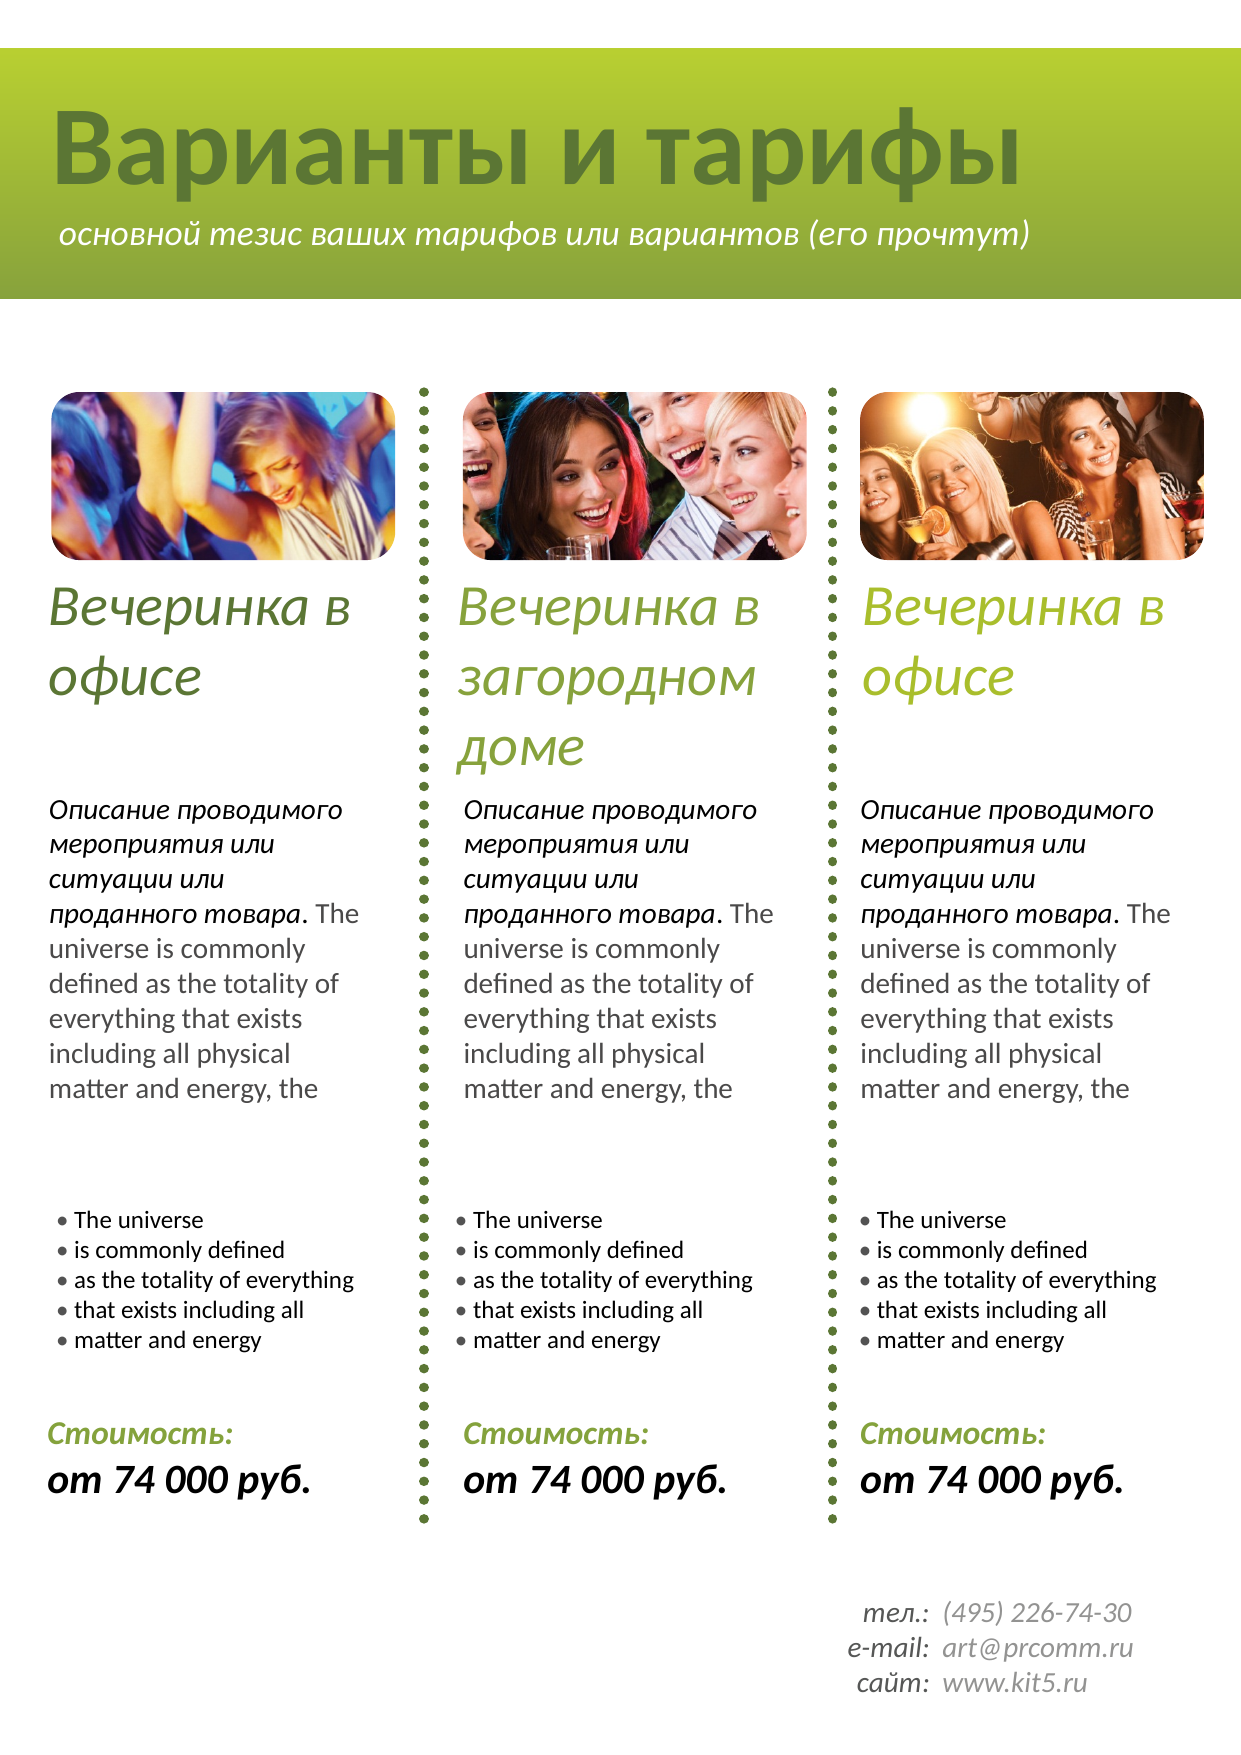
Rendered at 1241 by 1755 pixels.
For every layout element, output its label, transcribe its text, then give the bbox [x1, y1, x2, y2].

text_box Описание проводимого мероприятия или ситуации или проданного товара. The universe is commonly defined as the totality of everything that exists including all physical matter and energy, the [845, 782, 1201, 1112]
text_box основной тезис ваших тарифов или вариантов (его прочтут) [44, 202, 1121, 261]
text_box Количество человек: Еще пункт: Количество залов: Время проведения: И еще один пункт: Стоимость: [17, 362, 366, 622]
text_box Вечеринка в офисе [847, 560, 1238, 715]
text_box Стоимость: от 74 000 руб. [32, 1404, 367, 1509]
text_box • The universe • is commonly defined • as the totality of everything • that exists including all • matter and energy [41, 1196, 396, 1361]
text_box Варианты и тарифы [8, 64, 1068, 215]
text_box Описание проводимого мероприятия или ситуации или проданного товара. The universe is commonly defined as the totality of everything that exists including all physical matter and energy, the [448, 785, 804, 1112]
picture [462, 391, 807, 561]
text_box • The universe • is commonly defined • as the totality of everything • that exists including all • matter and energy [440, 1196, 794, 1361]
picture [859, 391, 1205, 561]
text_box Описание проводимого мероприятия или ситуации или проданного товара. The universe is commonly defined as the totality of everything that exists including all physical matter and energy, the [34, 782, 389, 1112]
text_box Стоимость: от 74 000 руб. [448, 1404, 786, 1509]
text_box Вечеринка в офисе [34, 560, 419, 715]
text_box тел.: e-mail: сайт: [731, 1585, 927, 1706]
text_box [0, 47, 1241, 300]
text_box Вечеринка в загородном доме [442, 560, 828, 785]
text_box (495) 226-74-30 art@prcomm.ru www.kit5.ru [927, 1585, 1188, 1706]
text_box Стоимость: от 74 000 руб. [845, 1404, 1195, 1509]
text_box • The universe • is commonly defined • as the totality of everything • that exists including all • matter and energy [843, 1196, 1198, 1361]
picture [51, 391, 396, 561]
